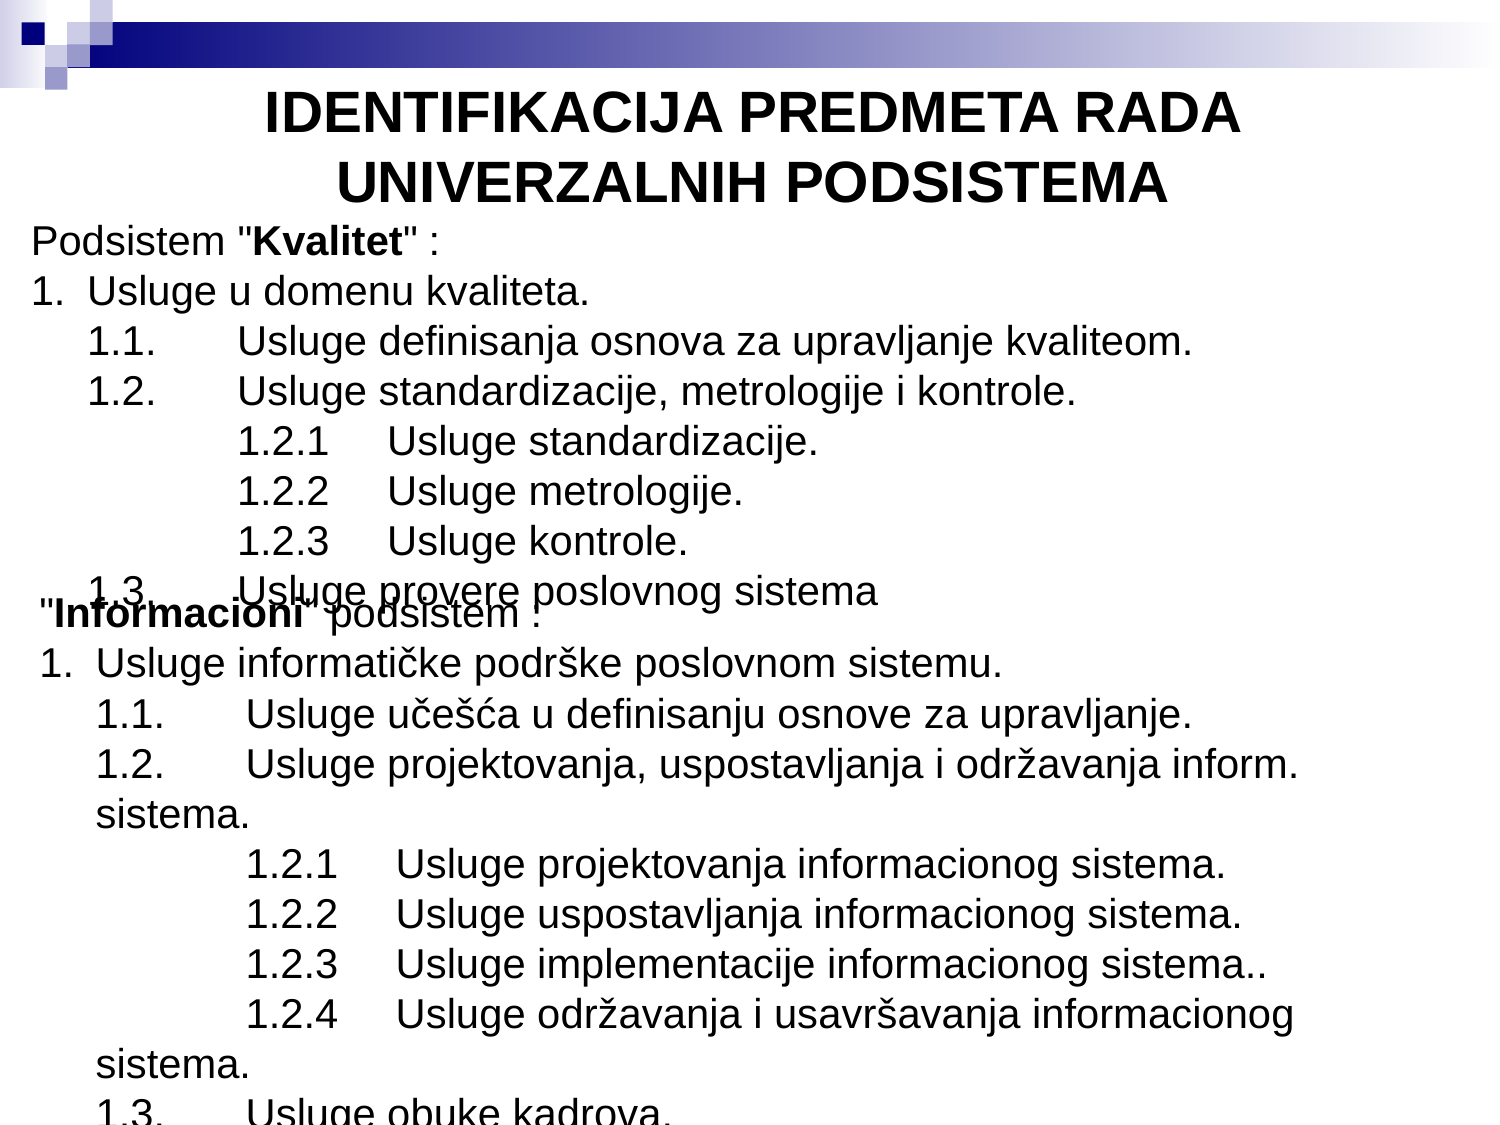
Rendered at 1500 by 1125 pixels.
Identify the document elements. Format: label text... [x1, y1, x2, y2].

text_box Podsistem "Kvalitet" : 1. Usluge u domenu kvaliteta. 1.1. Usluge definisanja osnova za upravljanje kvaliteom. 1.2. Usluge standardizacije, metrologije i kontrole. 1.2.1 Usluge standardizacije. 1.2.2 Usluge metrologije. 1.2.3 Usluge kontrole. 1.3. Usluge provere poslovnog sistema [16, 206, 1436, 622]
title IDENTIFIKACIJA PREDMETA RADA UNIVERZALNIH PODSISTEMA [34, 66, 1471, 197]
text_box "Informacioni" podsistem : 1. Usluge informatičke podrške poslovnom sistemu. 1.1. Usluge učešća u definisanju osnove za upravljanje. 1.2. Usluge projektovanja, uspostavljanja i održavanja inform. sistema. 1.2.1 Usluge projektovanja informacionog sistema. 1.2.2 Usluge uspostavljanja informacionog sistema. 1.2.3 Usluge implementacije informacionog sistema.. 1.2.4 Usluge održavanja i usavršavanja informacionog sistema. 1.3. Usluge obuke kadrova. [24, 578, 1444, 1125]
